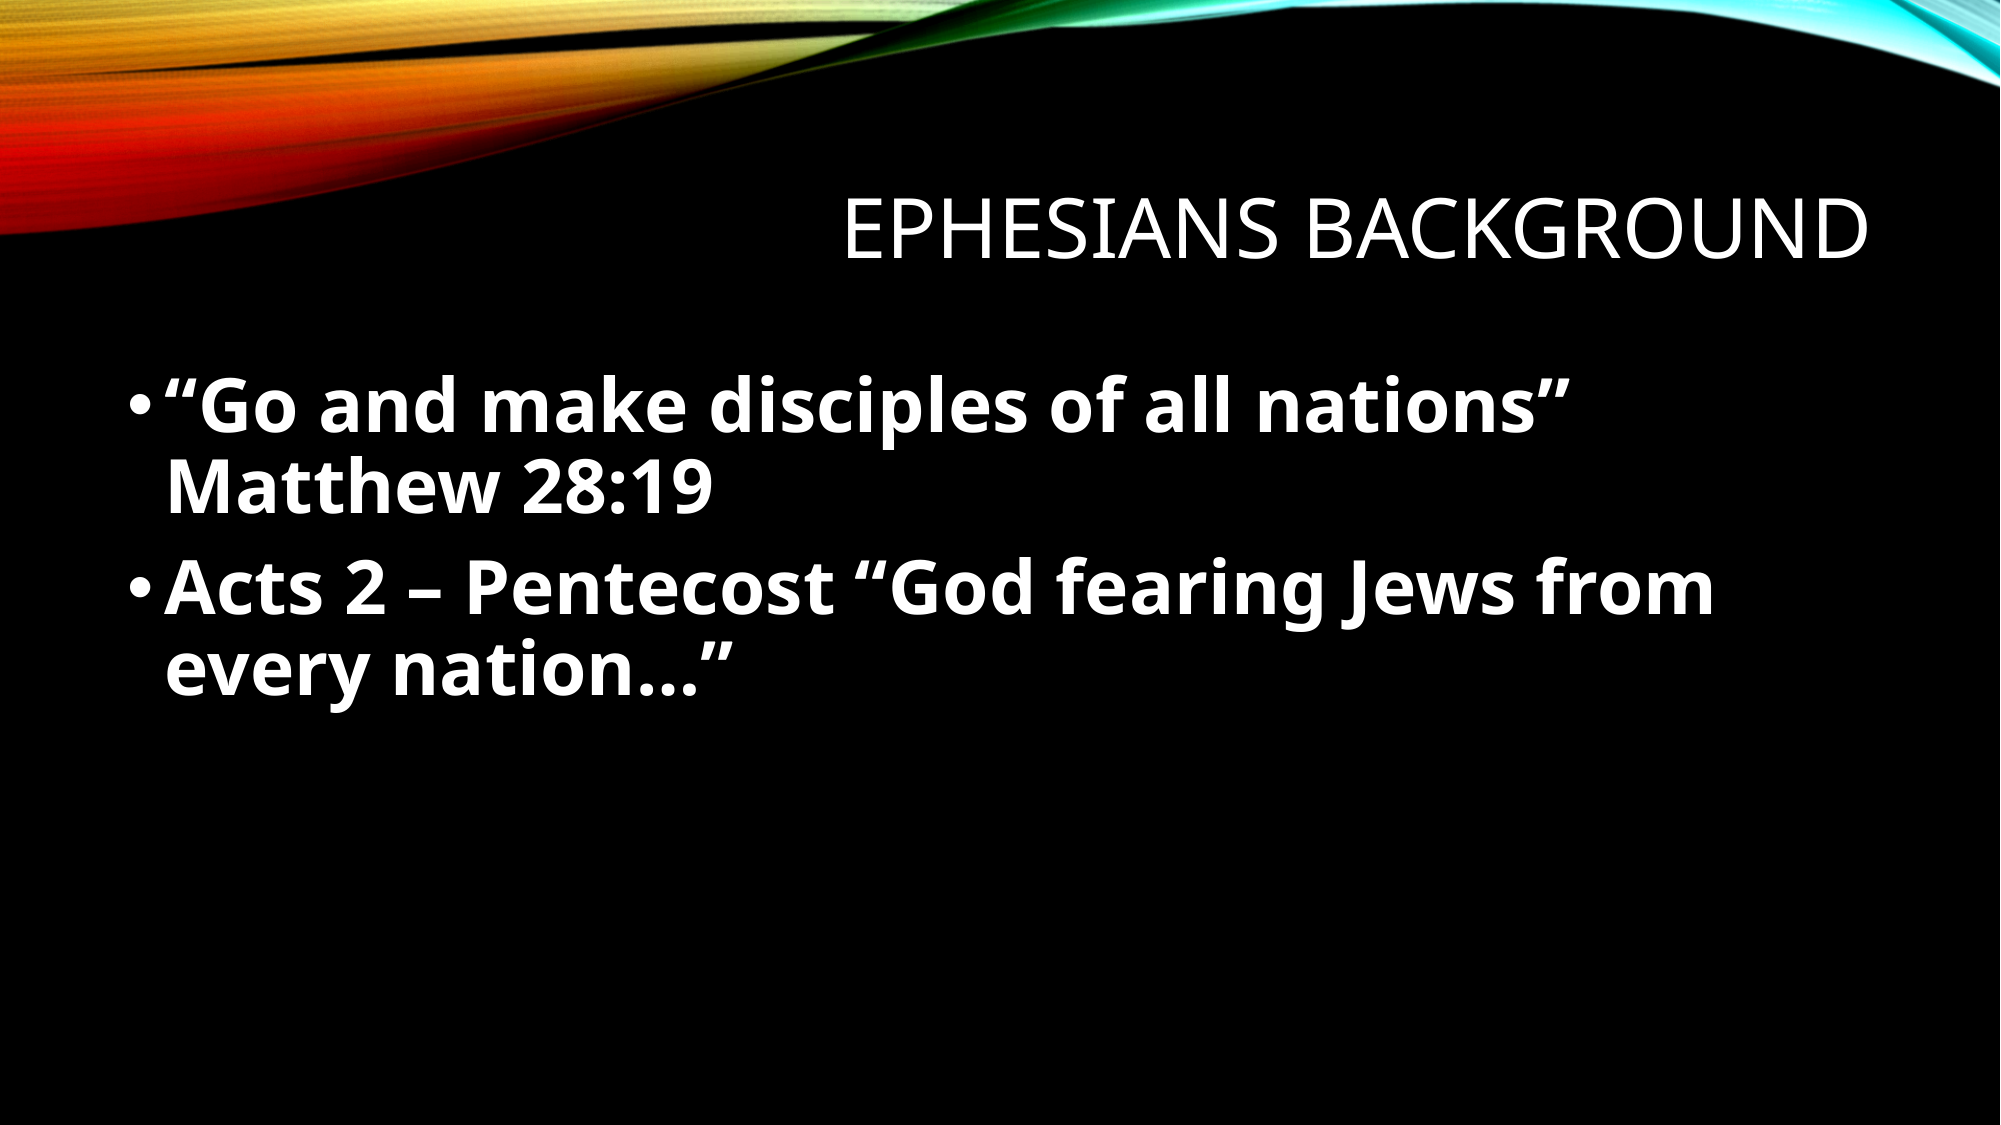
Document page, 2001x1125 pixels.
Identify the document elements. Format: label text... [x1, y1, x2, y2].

text_box Ephesians BackgrOUND [474, 125, 1888, 338]
picture [0, 0, 2000, 237]
text_box “Go and make disciples of all nations” Matthew 28:19 Acts 2 – Pentecost “God fearing Jews from every nation…” [112, 360, 1888, 1021]
